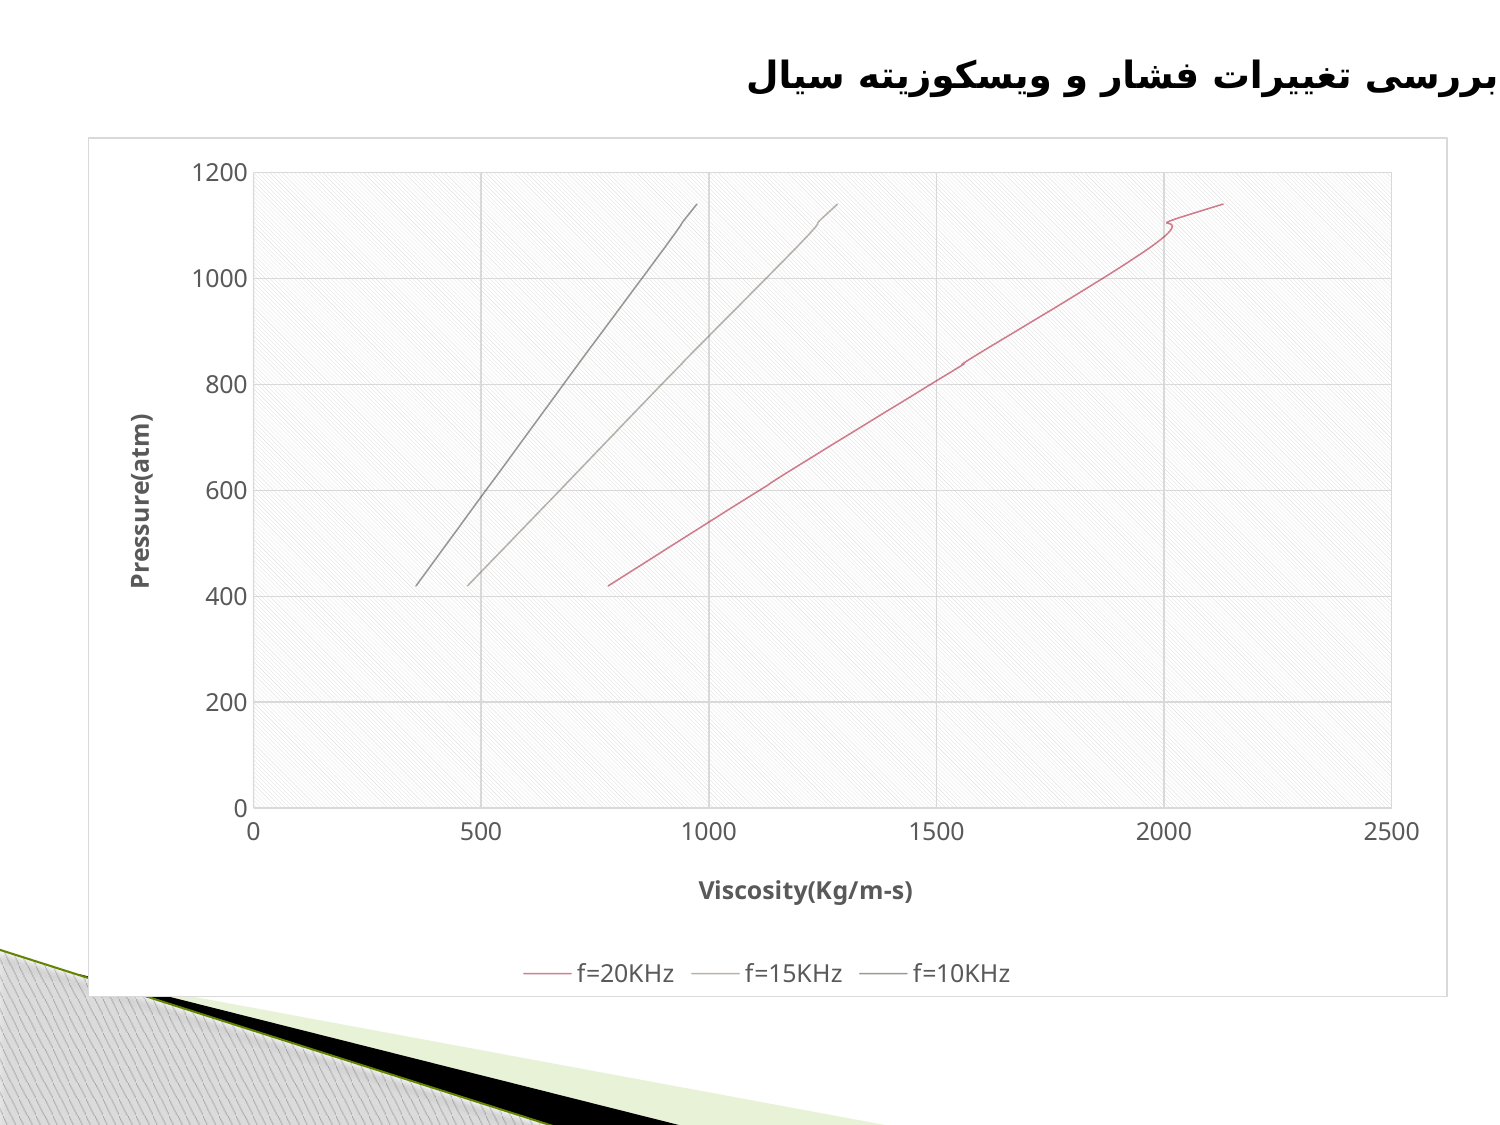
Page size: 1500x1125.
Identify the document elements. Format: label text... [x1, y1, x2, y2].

chart [87, 137, 1448, 998]
text_box گراف بررسی تغییرات فشار و ویسکوزیته سیال [731, 43, 1500, 104]
